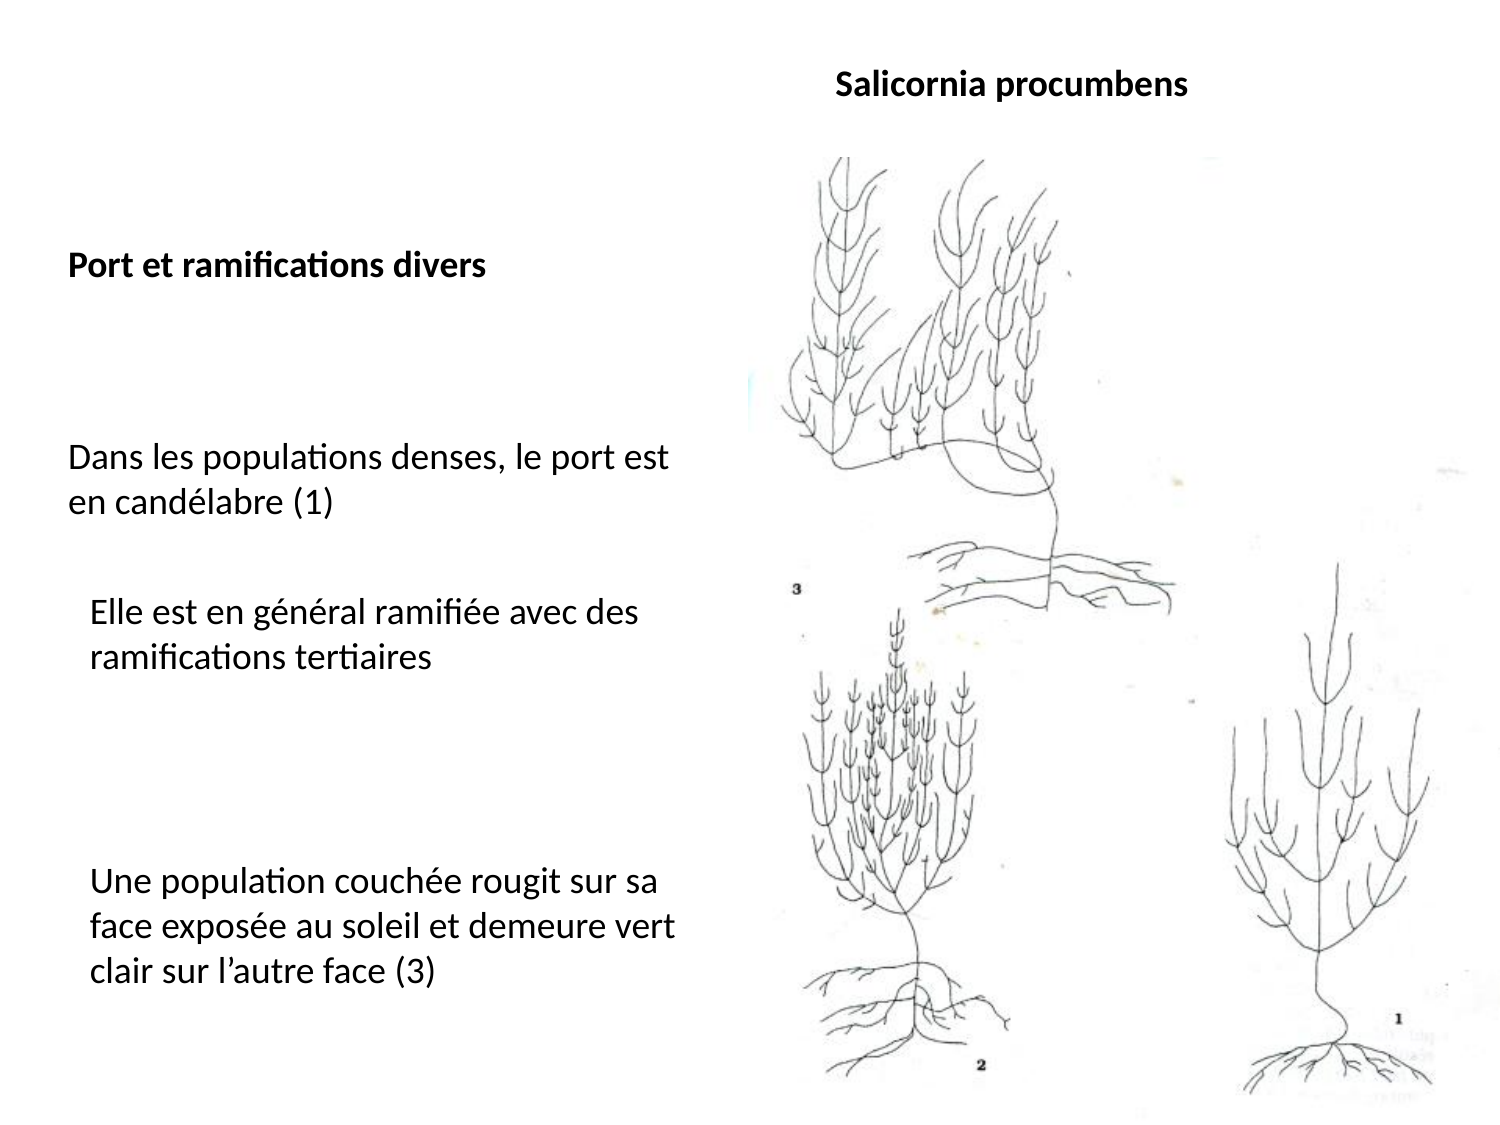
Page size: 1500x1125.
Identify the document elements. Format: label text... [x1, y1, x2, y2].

text_box Une population couchée rougit sur sa face exposée au soleil et demeure vert clair sur l’autre face (3) [75, 848, 650, 999]
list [655, 157, 1500, 1125]
text_box Salicornia procumbens [820, 51, 1306, 112]
text_box Dans les populations denses, le port est en candélabre (1) [53, 424, 650, 529]
text_box Elle est en général ramifiée avec des ramifications tertiaires [74, 579, 650, 684]
text_box Port et ramifications divers [53, 232, 628, 293]
